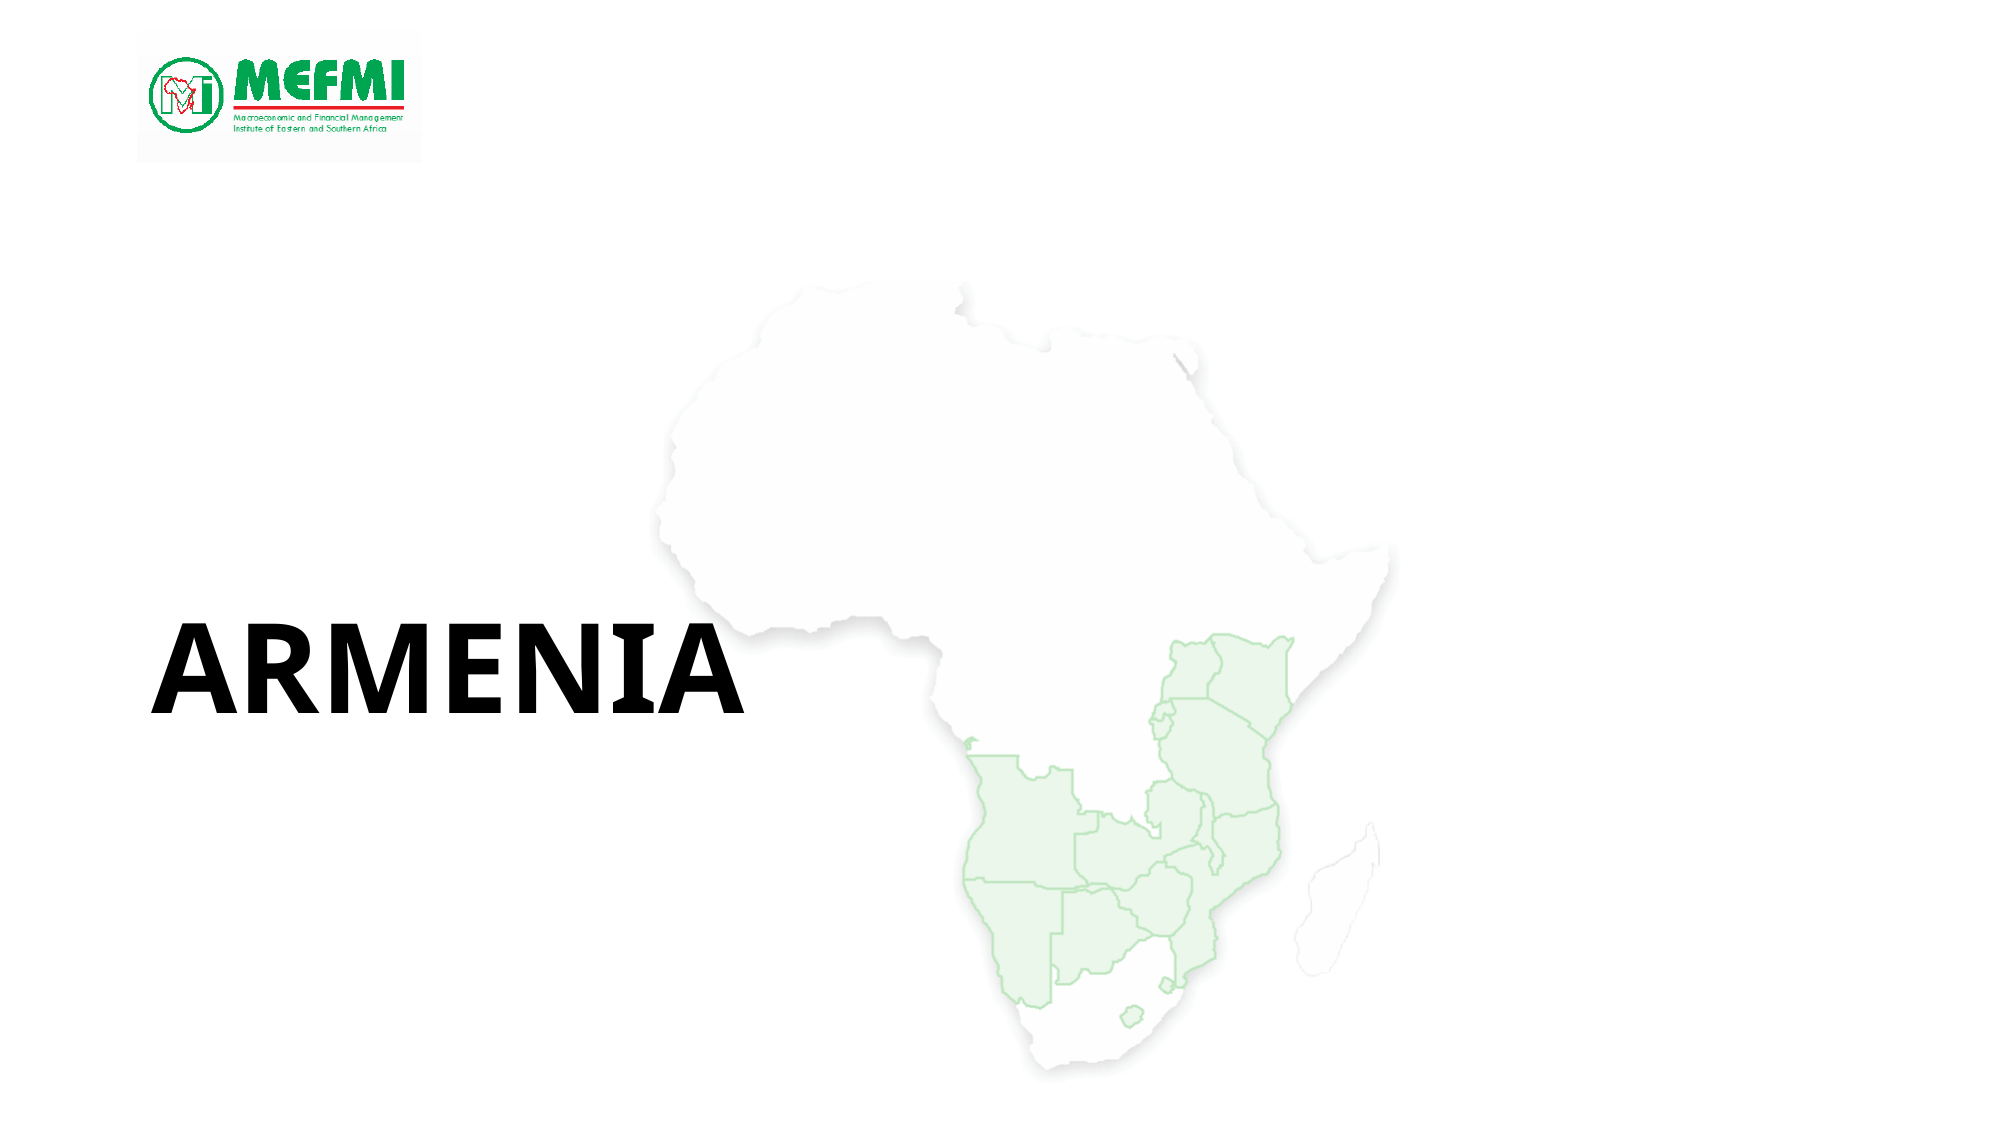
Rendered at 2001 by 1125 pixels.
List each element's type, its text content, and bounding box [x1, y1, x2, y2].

picture [137, 30, 422, 163]
picture [647, 749, 1404, 1086]
title Armenia [136, 280, 1862, 749]
